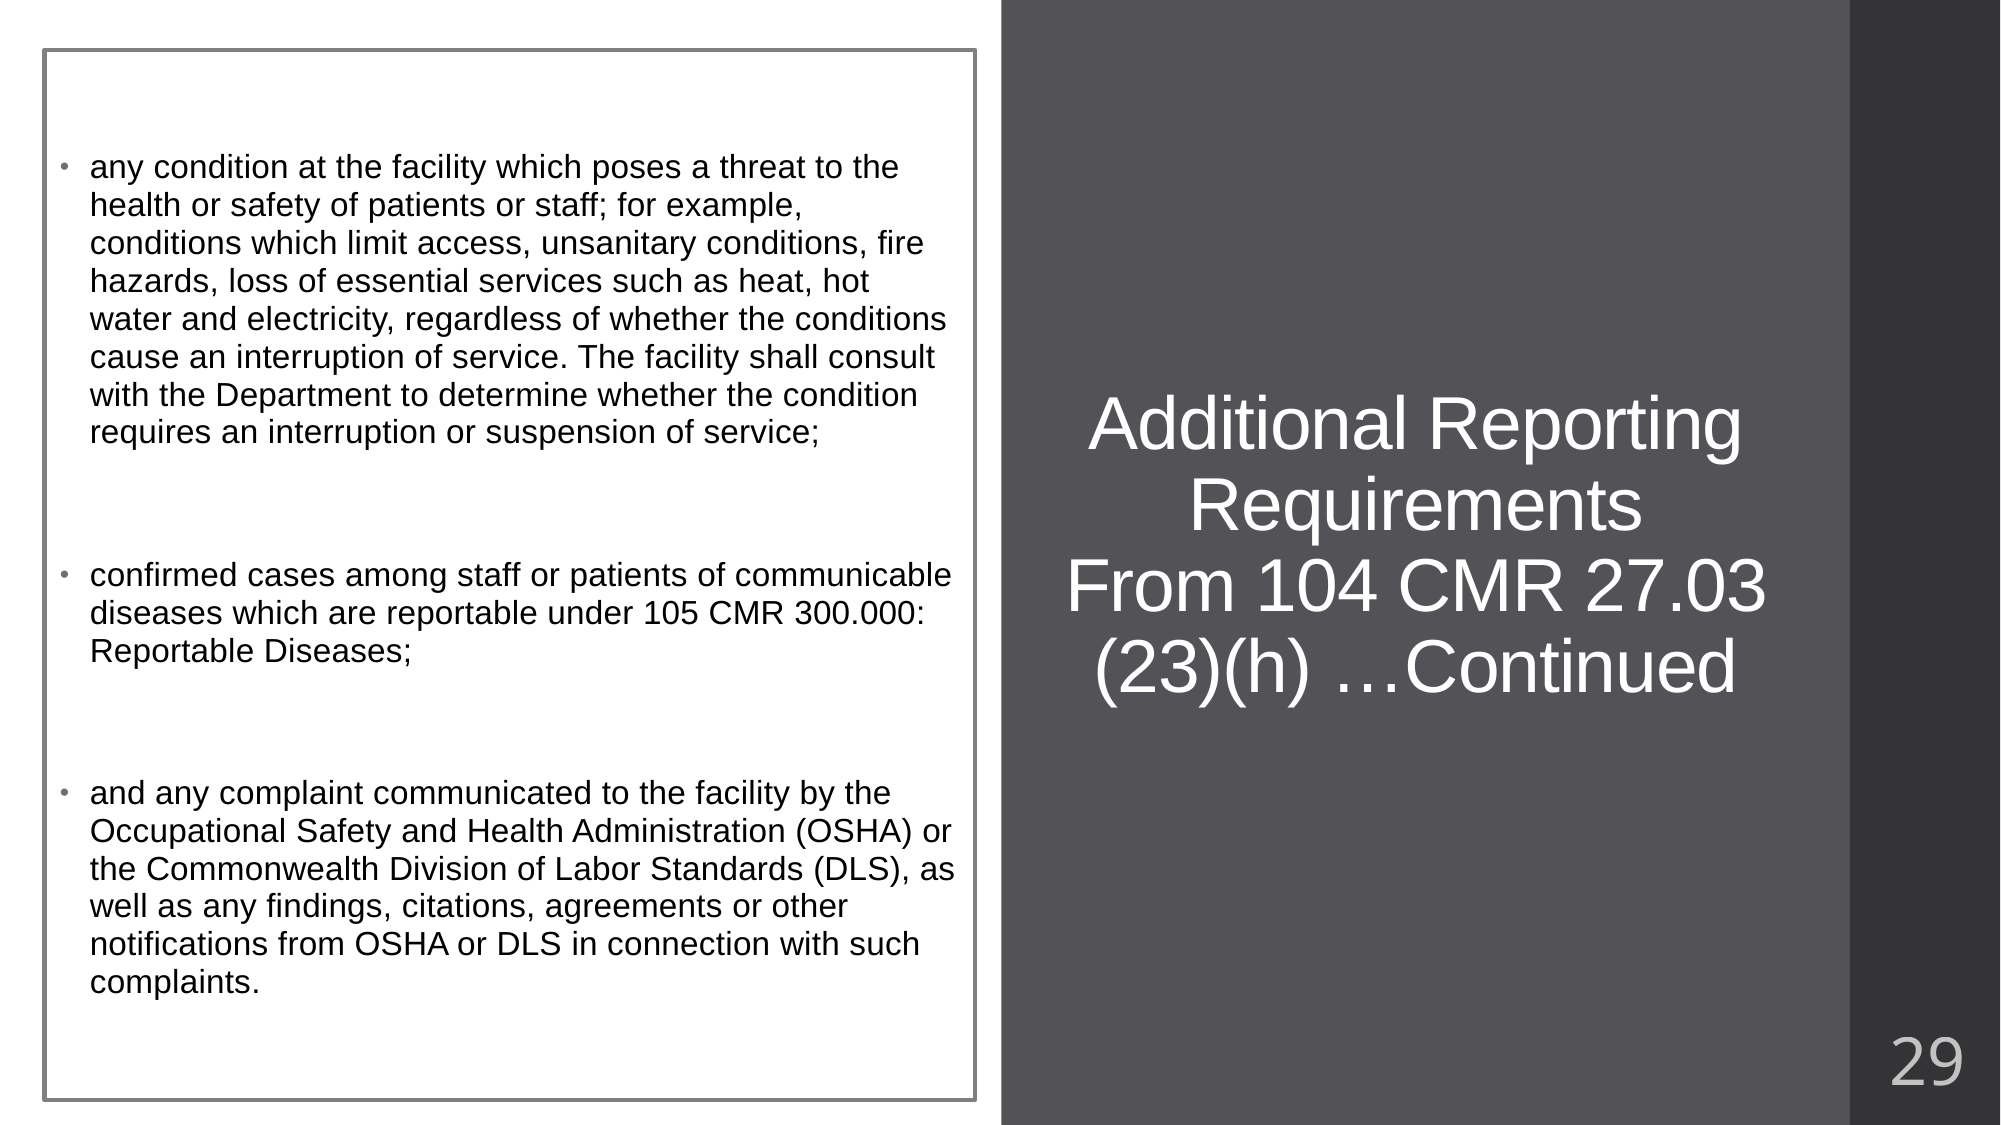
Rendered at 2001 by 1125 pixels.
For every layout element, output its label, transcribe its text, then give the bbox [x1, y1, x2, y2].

slide_number 29 [1852, 1012, 2000, 1110]
text_box [1849, 0, 2000, 1125]
text_box [0, 0, 1000, 1125]
text_box [1000, 0, 1849, 1125]
title Additional Reporting Requirements From 104 CMR 27.03 (23)(h) …Continued [1050, 105, 1783, 988]
list any condition at the facility which poses a threat to the health or safety of patients or staff; for example, conditions which limit access, unsanitary conditions, fire hazards, loss of essential services such as heat, hot water and electricity, regardless of whether the conditions cause an interruption of service. The facility shall consult with the Department to determine whether the condition requires an interruption or suspension of service; confirmed cases among staff or patients of communicable diseases which are reportable under 105 CMR 300.000: Reportable Diseases; and any complaint communicated to the facility by the Occupational Safety and Health Administration (OSHA) or the Commonwealth Division of Labor Standards (DLS), as well as any findings, citations, agreements or other notifications from OSHA or DLS in connection with such complaints. [44, 50, 975, 1100]
